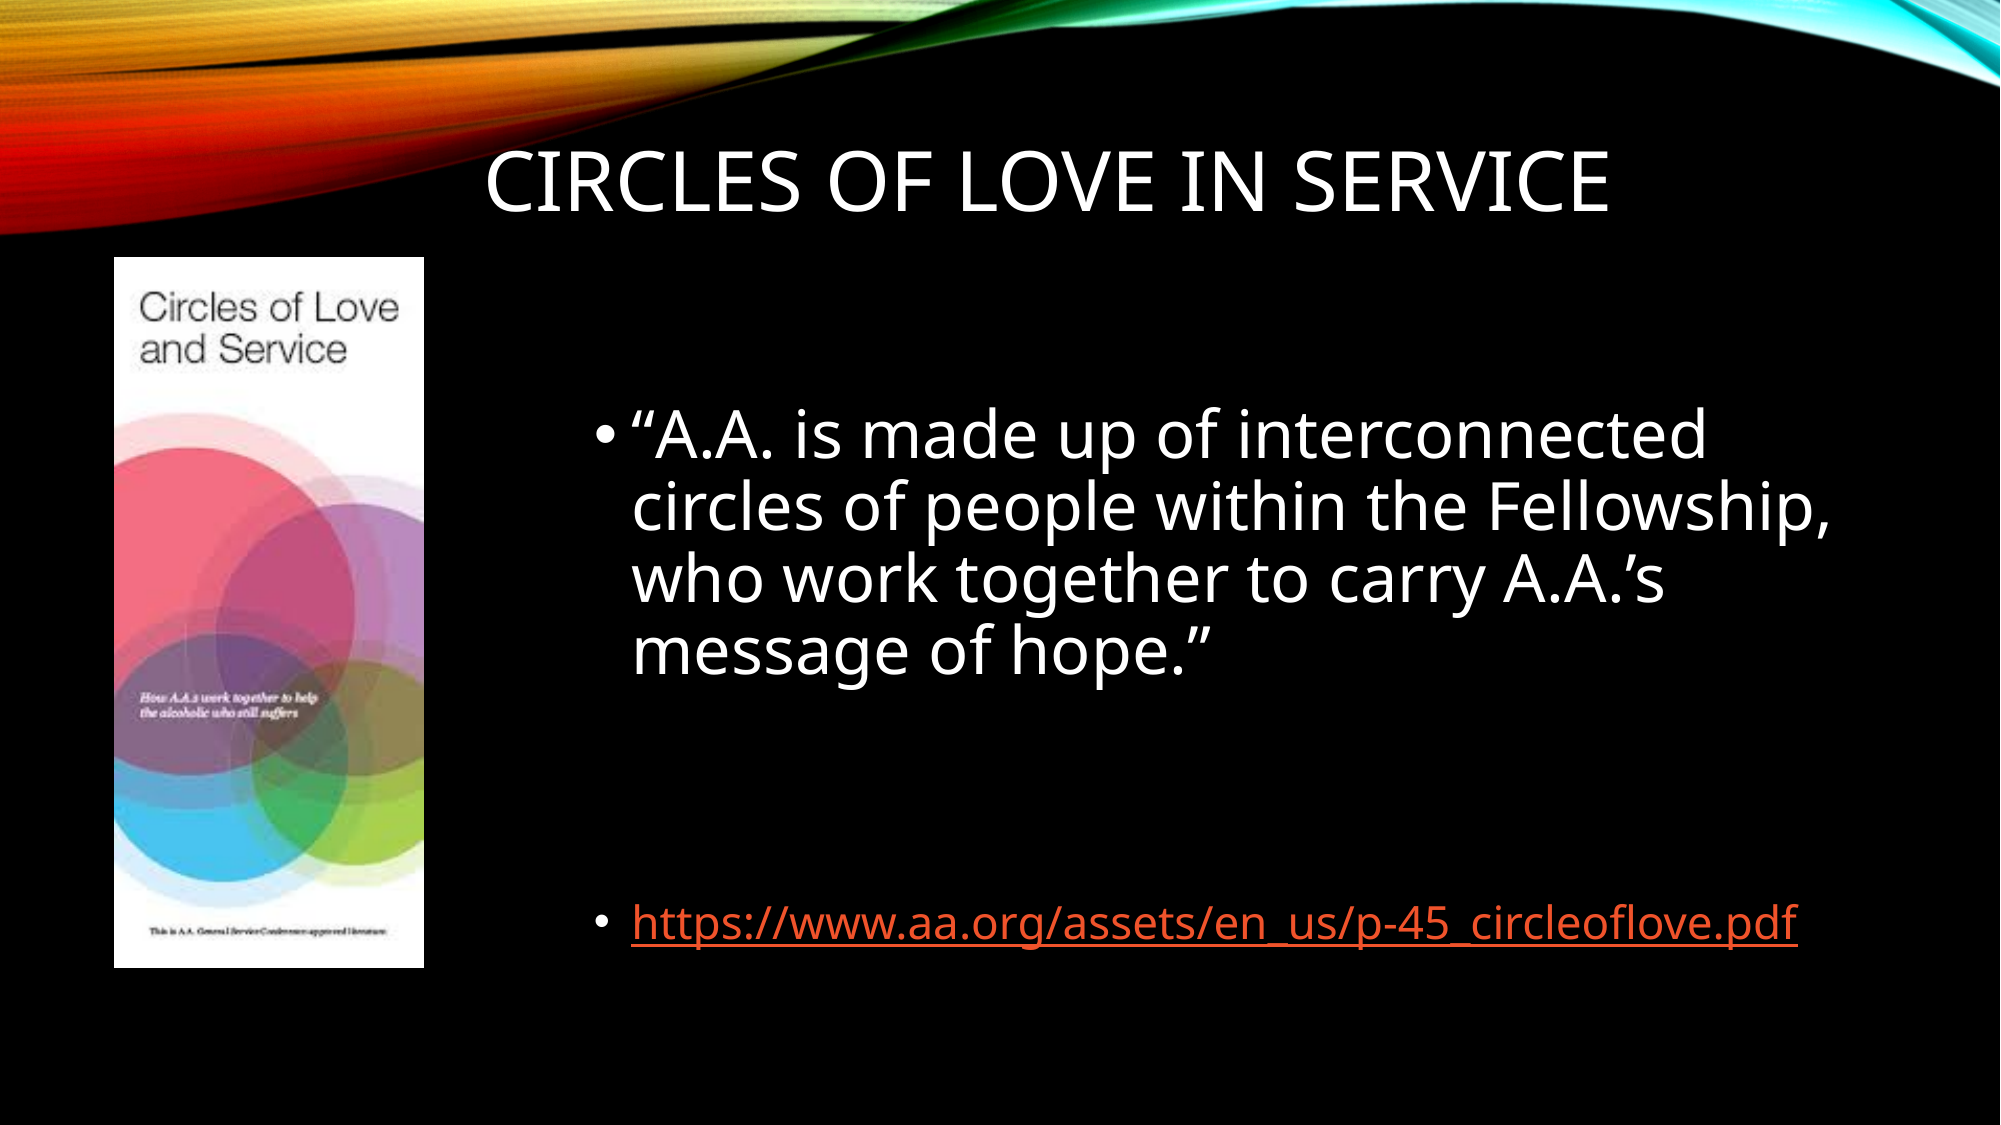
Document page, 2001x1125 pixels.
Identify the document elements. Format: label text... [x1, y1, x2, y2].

picture [0, 0, 2000, 237]
title Circles of Love in Service [226, 131, 1888, 338]
list “A.A. is made up of interconnected circles of people within the Fellowship, who work together to carry A.A.’s message of hope.” https://www.aa.org/assets/en_us/p-45_circleoflove.pdf [578, 292, 1888, 1021]
picture [114, 256, 424, 968]
